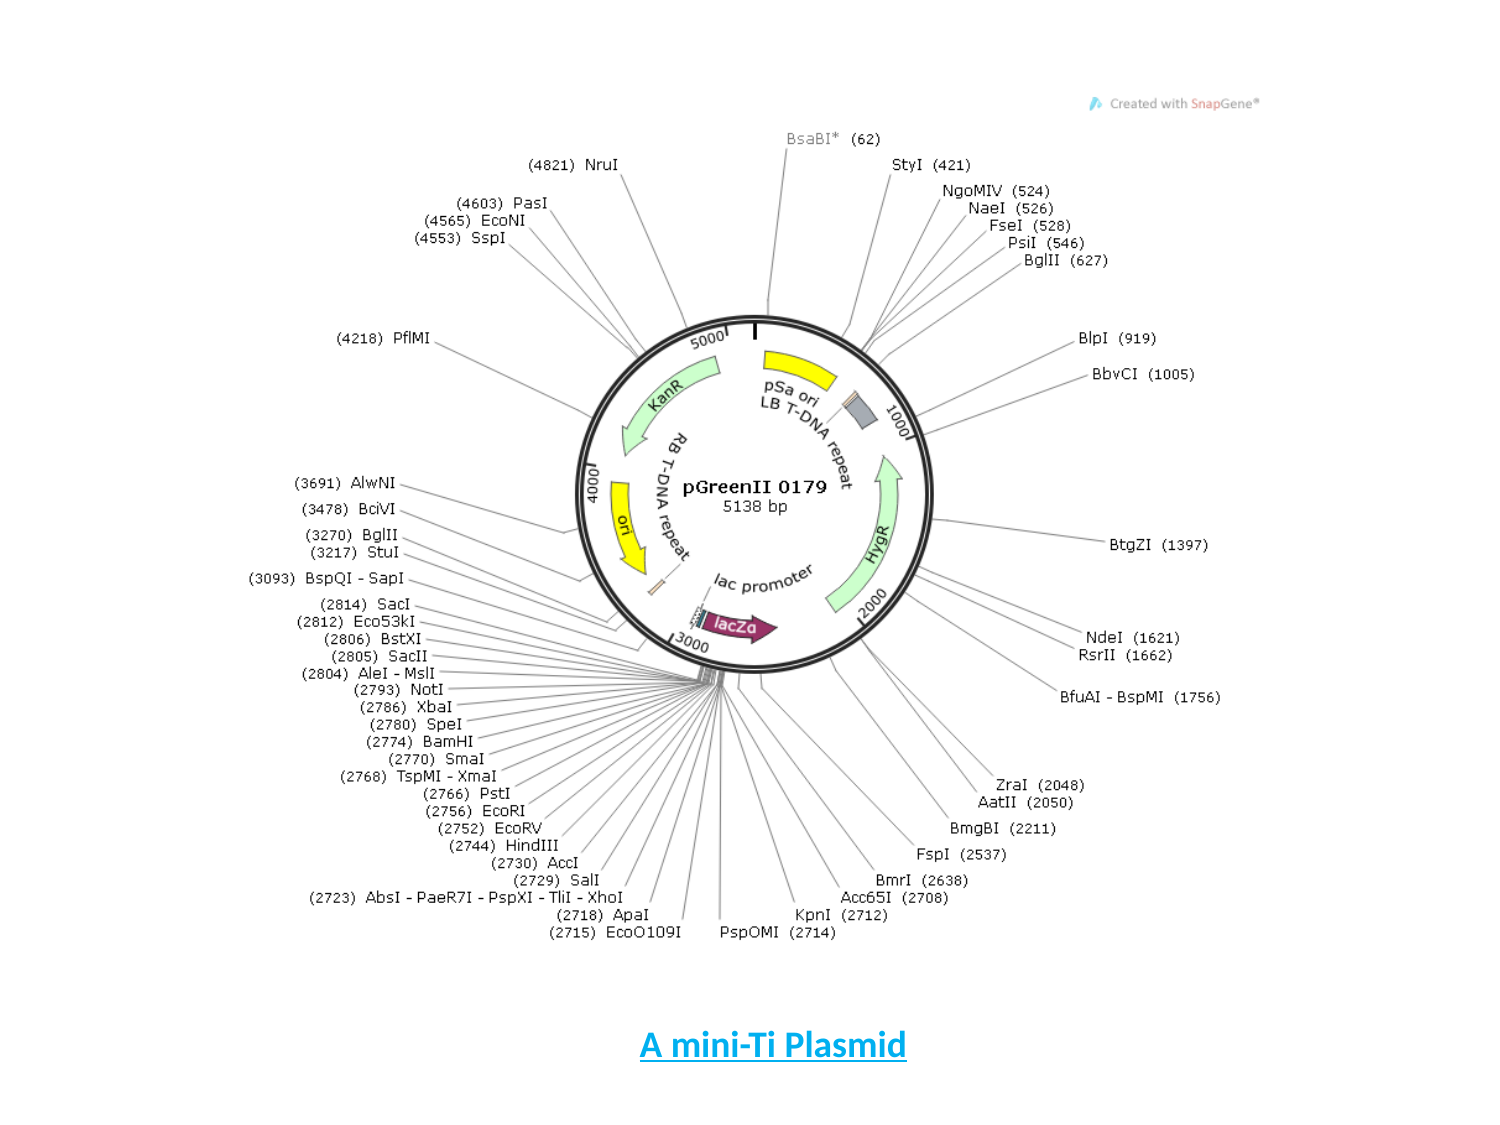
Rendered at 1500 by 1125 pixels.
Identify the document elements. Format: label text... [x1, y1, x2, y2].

text_box A mini-Ti Plasmid [624, 1012, 923, 1073]
picture [224, 91, 1268, 951]
